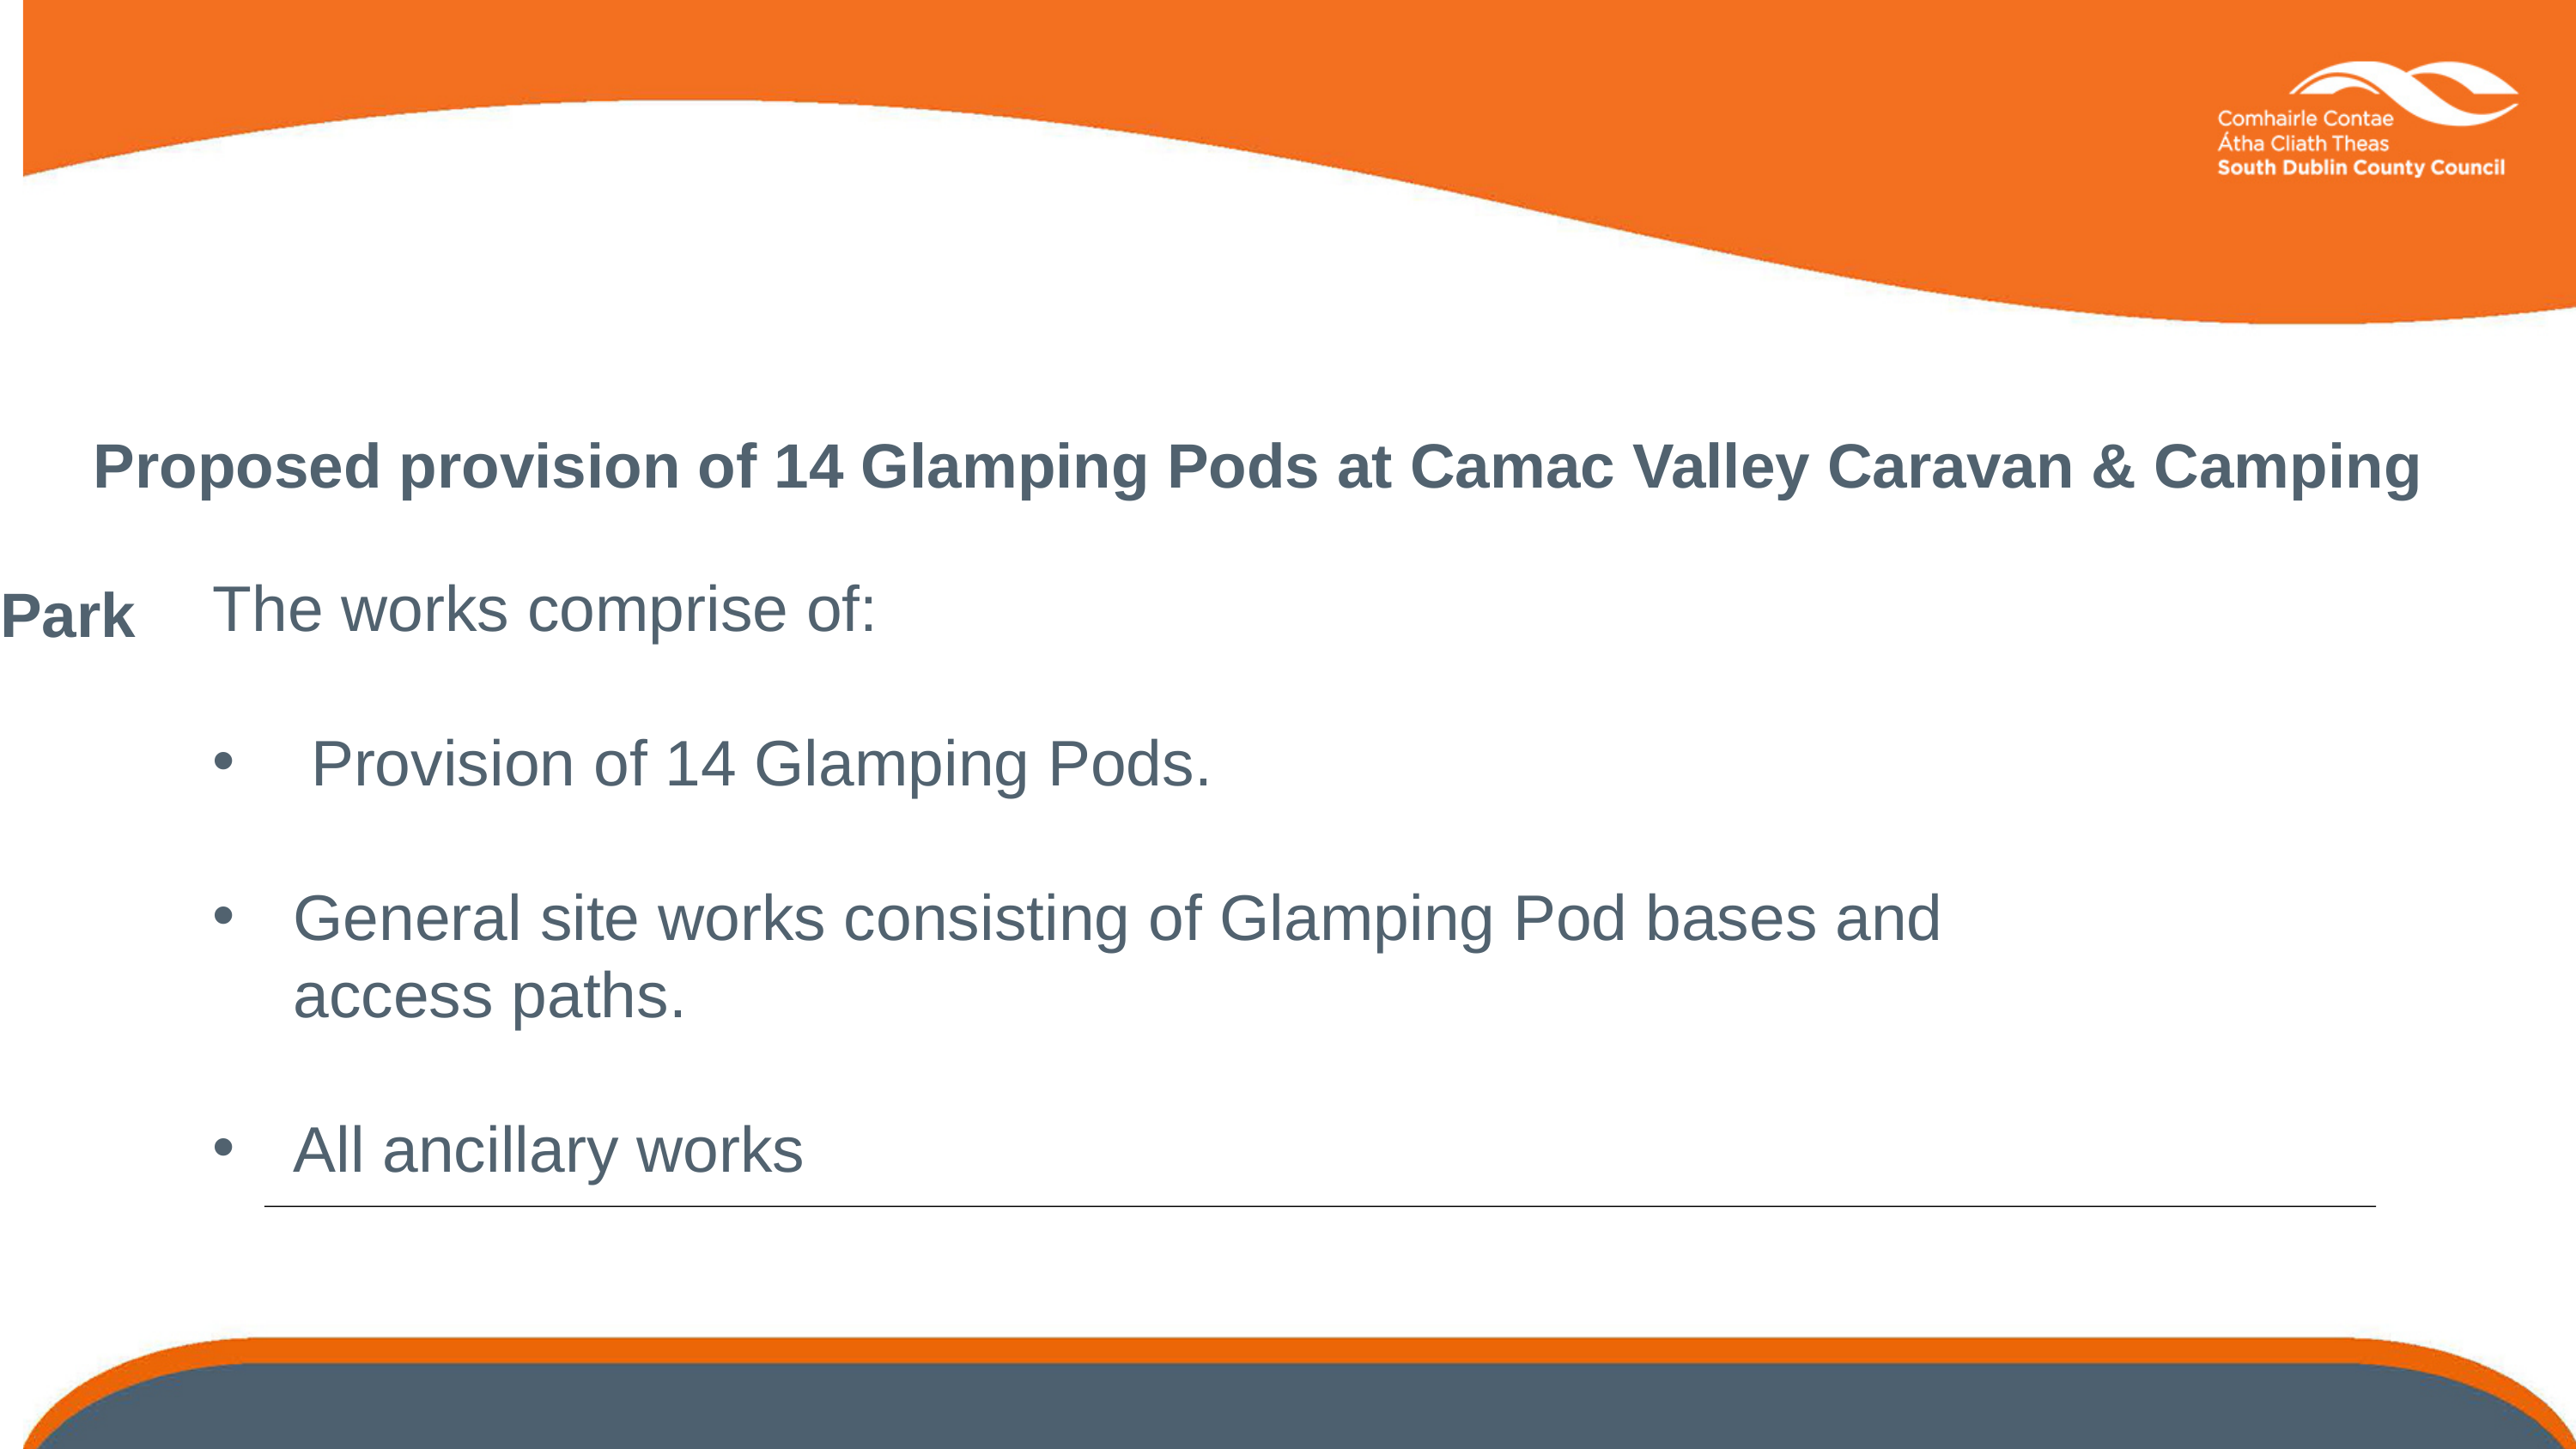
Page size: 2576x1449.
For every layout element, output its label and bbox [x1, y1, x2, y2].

text_box [22, 1217, 2576, 1449]
text_box [22, 0, 2576, 205]
text_box [0, 207, 2576, 1208]
